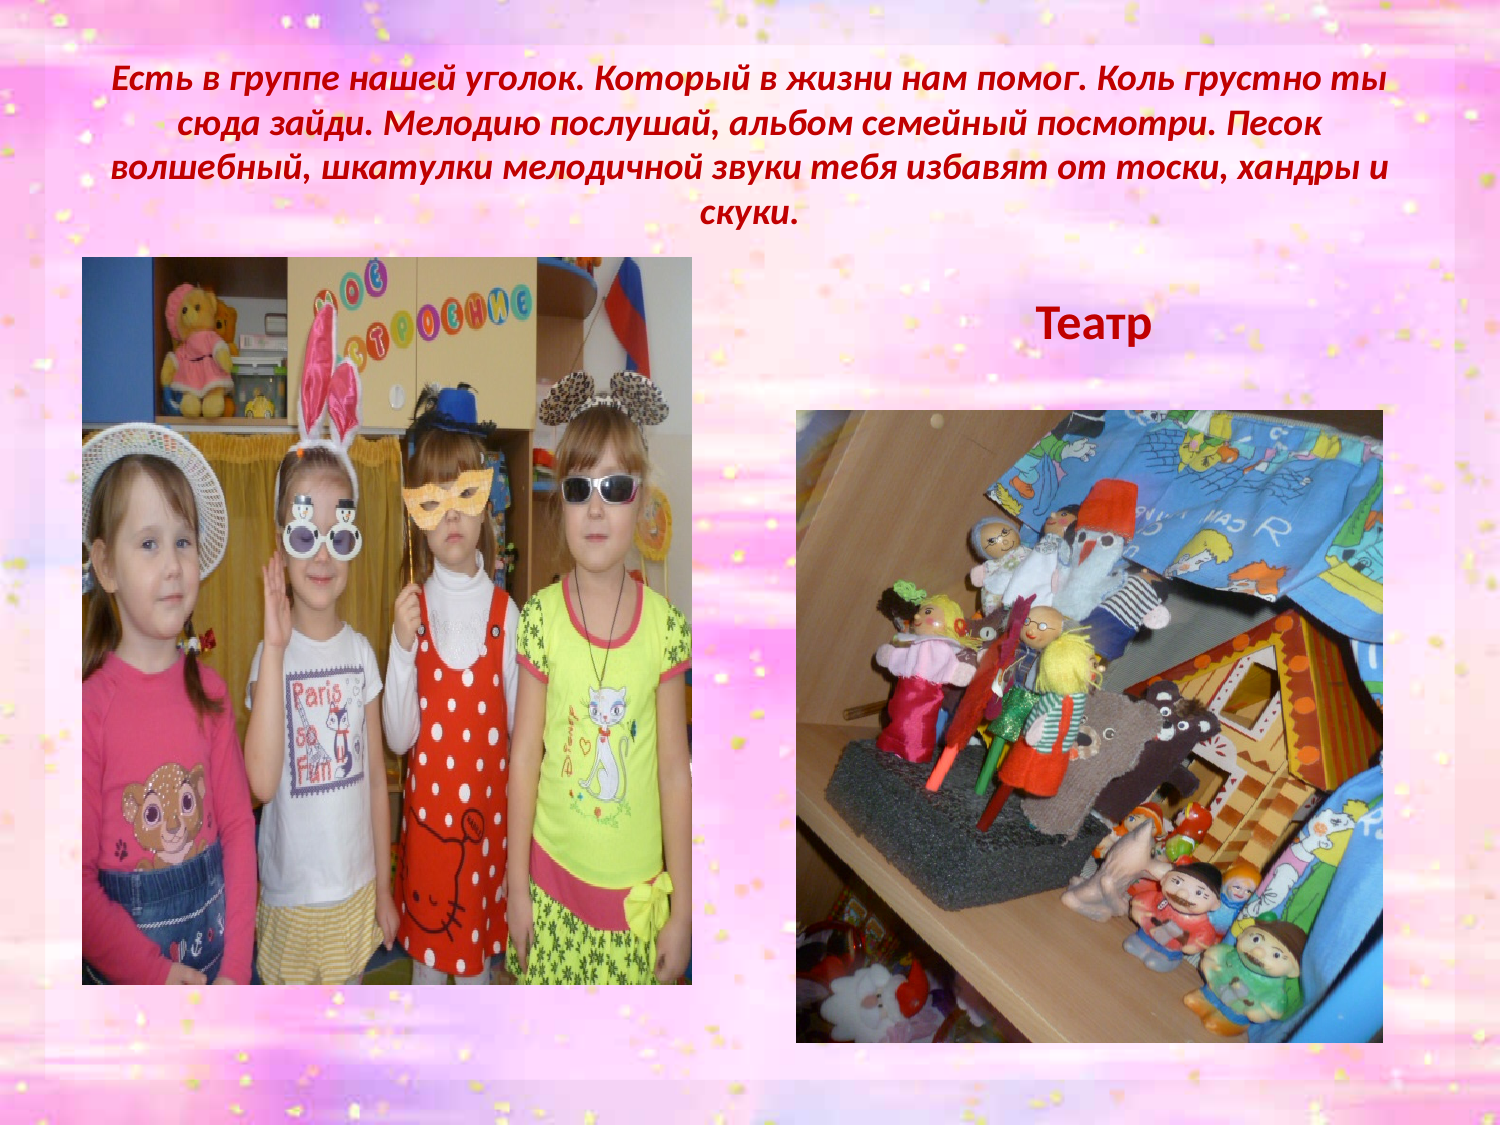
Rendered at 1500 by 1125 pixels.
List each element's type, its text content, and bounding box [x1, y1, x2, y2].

title Есть в группе нашей уголок. Который в жизни нам помог. Коль грустно ты сюда зайди. Мелодию послушай, альбом семейный посмотри. Песок волшебный, шкатулки мелодичной звуки тебя избавят от тоски, хандры и скуки. [75, 45, 1425, 233]
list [81, 257, 692, 985]
list Театр [761, 251, 1425, 357]
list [796, 409, 1383, 1044]
picture [0, 0, 1500, 1125]
